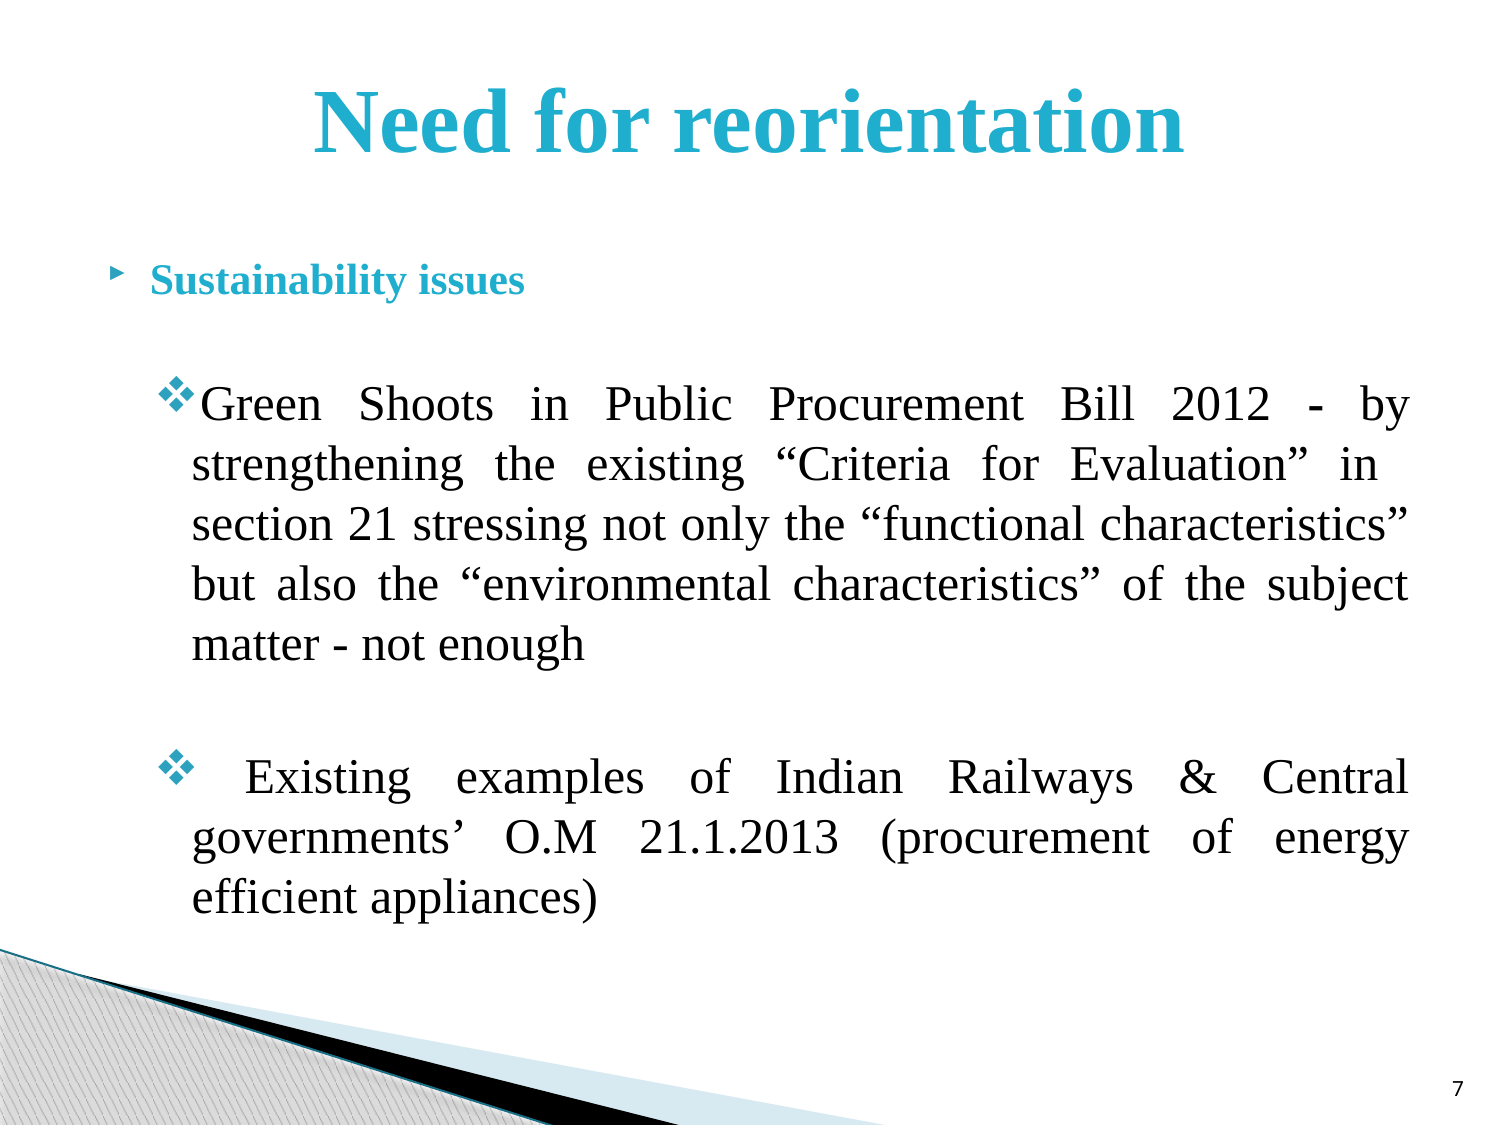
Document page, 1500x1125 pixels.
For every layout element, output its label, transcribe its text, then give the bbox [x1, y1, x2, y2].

list Sustainability issues Green Shoots in Public Procurement Bill 2012 - by strengthening the existing “Criteria for Evaluation” in section 21 stressing not only the “functional characteristics” but also the “environmental characteristics” of the subject matter - not enough Existing examples of Indian Railways & Central governments’ O.M 21.1.2013 (procurement of energy efficient appliances) [75, 243, 1425, 986]
slide_number 7 [1418, 1051, 1479, 1112]
title Need for reorientation [75, 45, 1425, 188]
